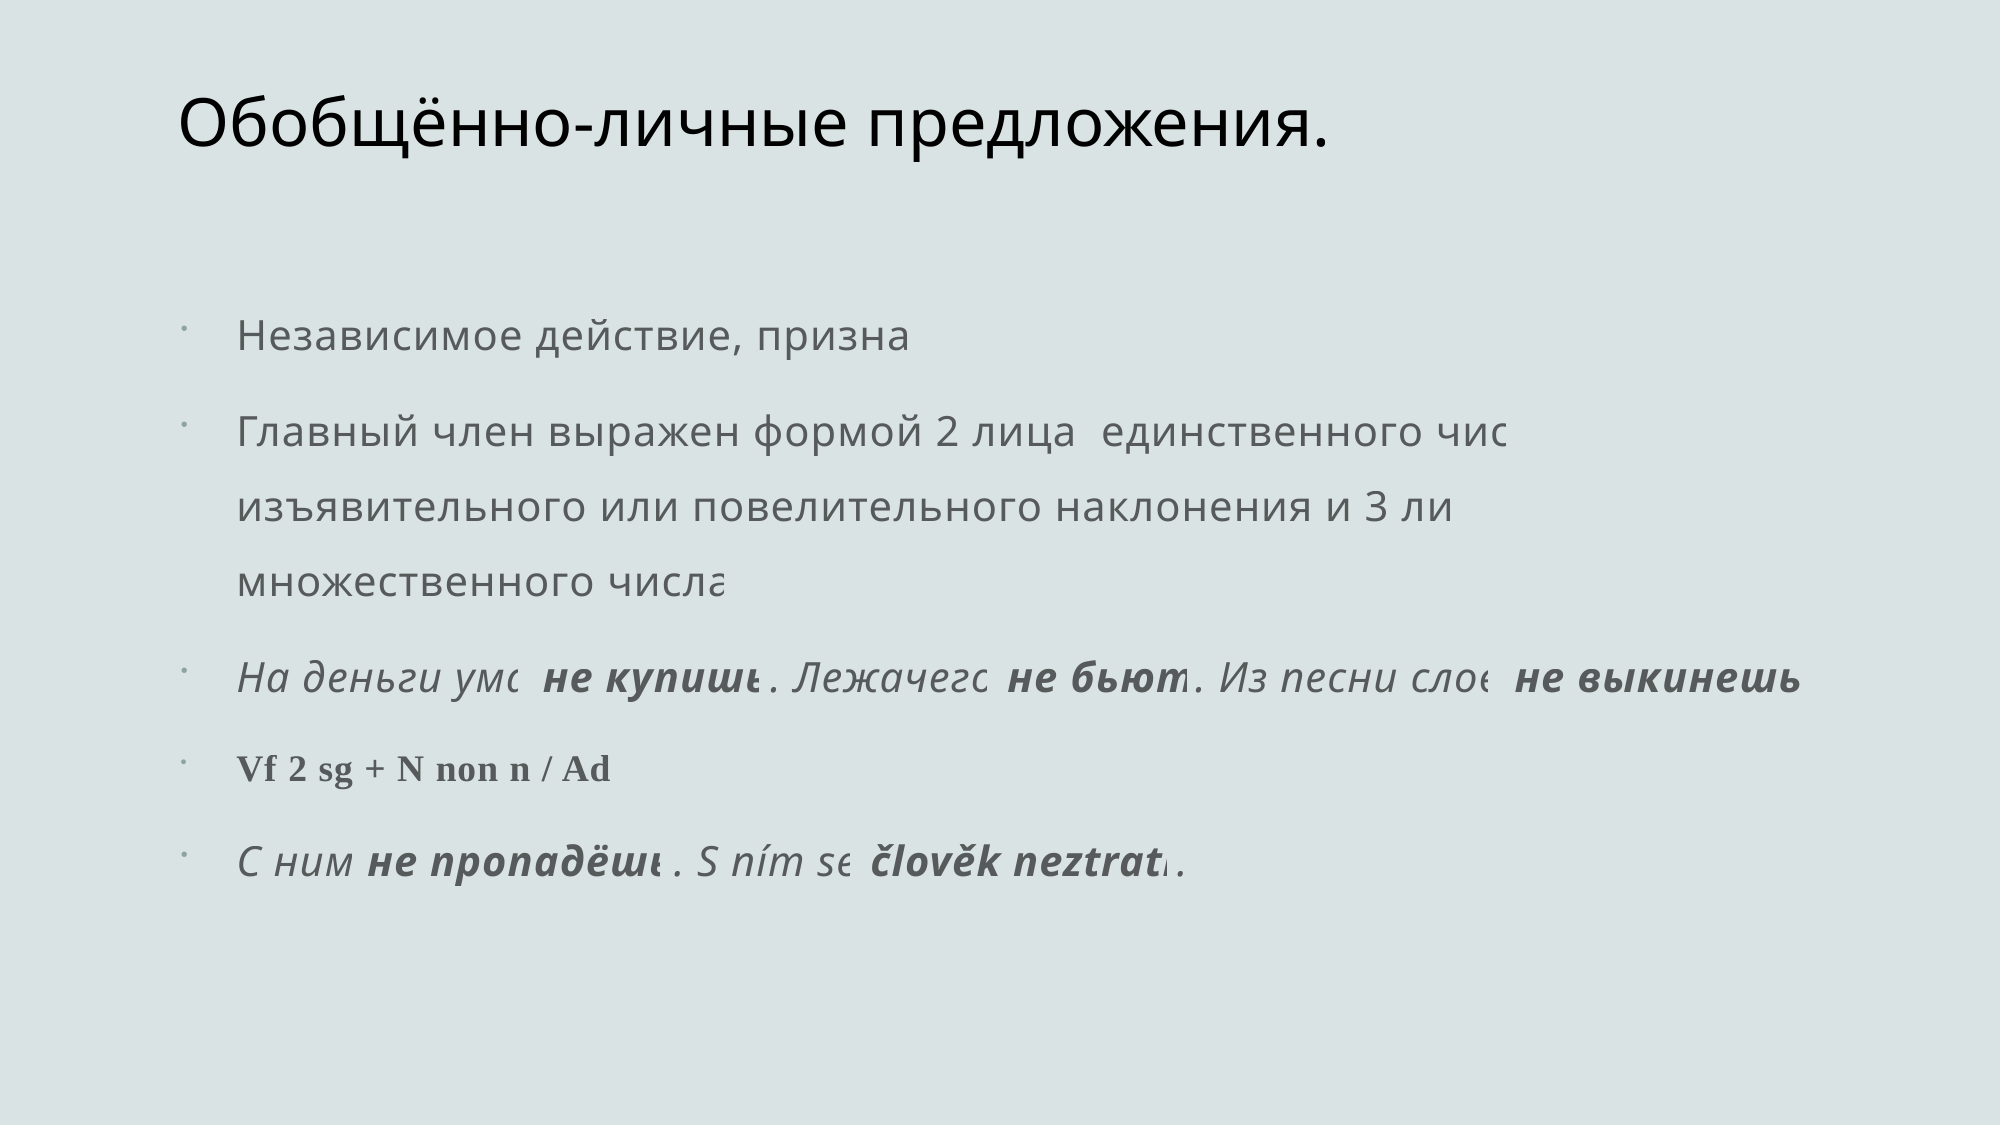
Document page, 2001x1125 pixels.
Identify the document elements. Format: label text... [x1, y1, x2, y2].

title Обобщённо-личные предложения. [162, 64, 1838, 248]
list Независимое действие, признак. Главный член выражен формой 2 лица единственного числа изъявительного или повелительного наклонения и 3 лица множественного числа. На деньги ума не купишь. Лежачего не бьют. Из песни слов не выкинешь. Vf 2 sg + N non n / Adv С ним не пропадёшь. S ním se člověk neztratí. [162, 276, 1838, 940]
